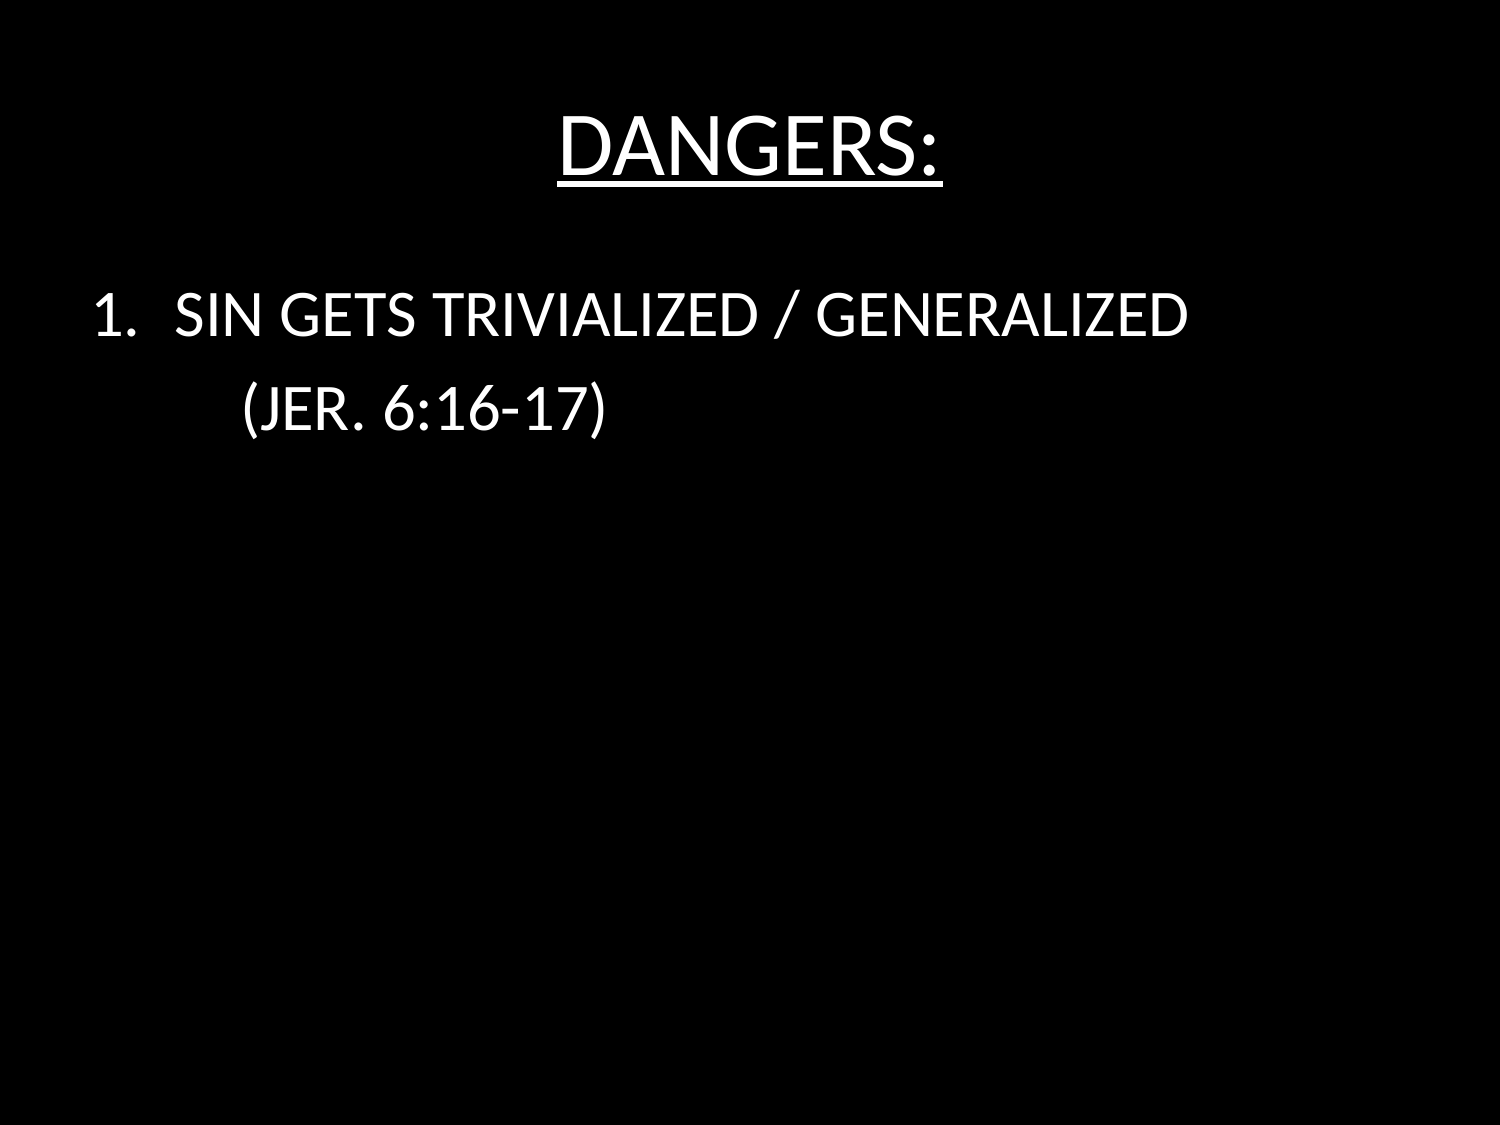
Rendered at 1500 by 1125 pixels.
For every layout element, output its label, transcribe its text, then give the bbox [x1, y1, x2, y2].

list SIN GETS TRIVIALIZED / GENERALIZED (JER. 6:16-17) [75, 262, 1425, 1005]
title DANGERS: [75, 45, 1425, 233]
